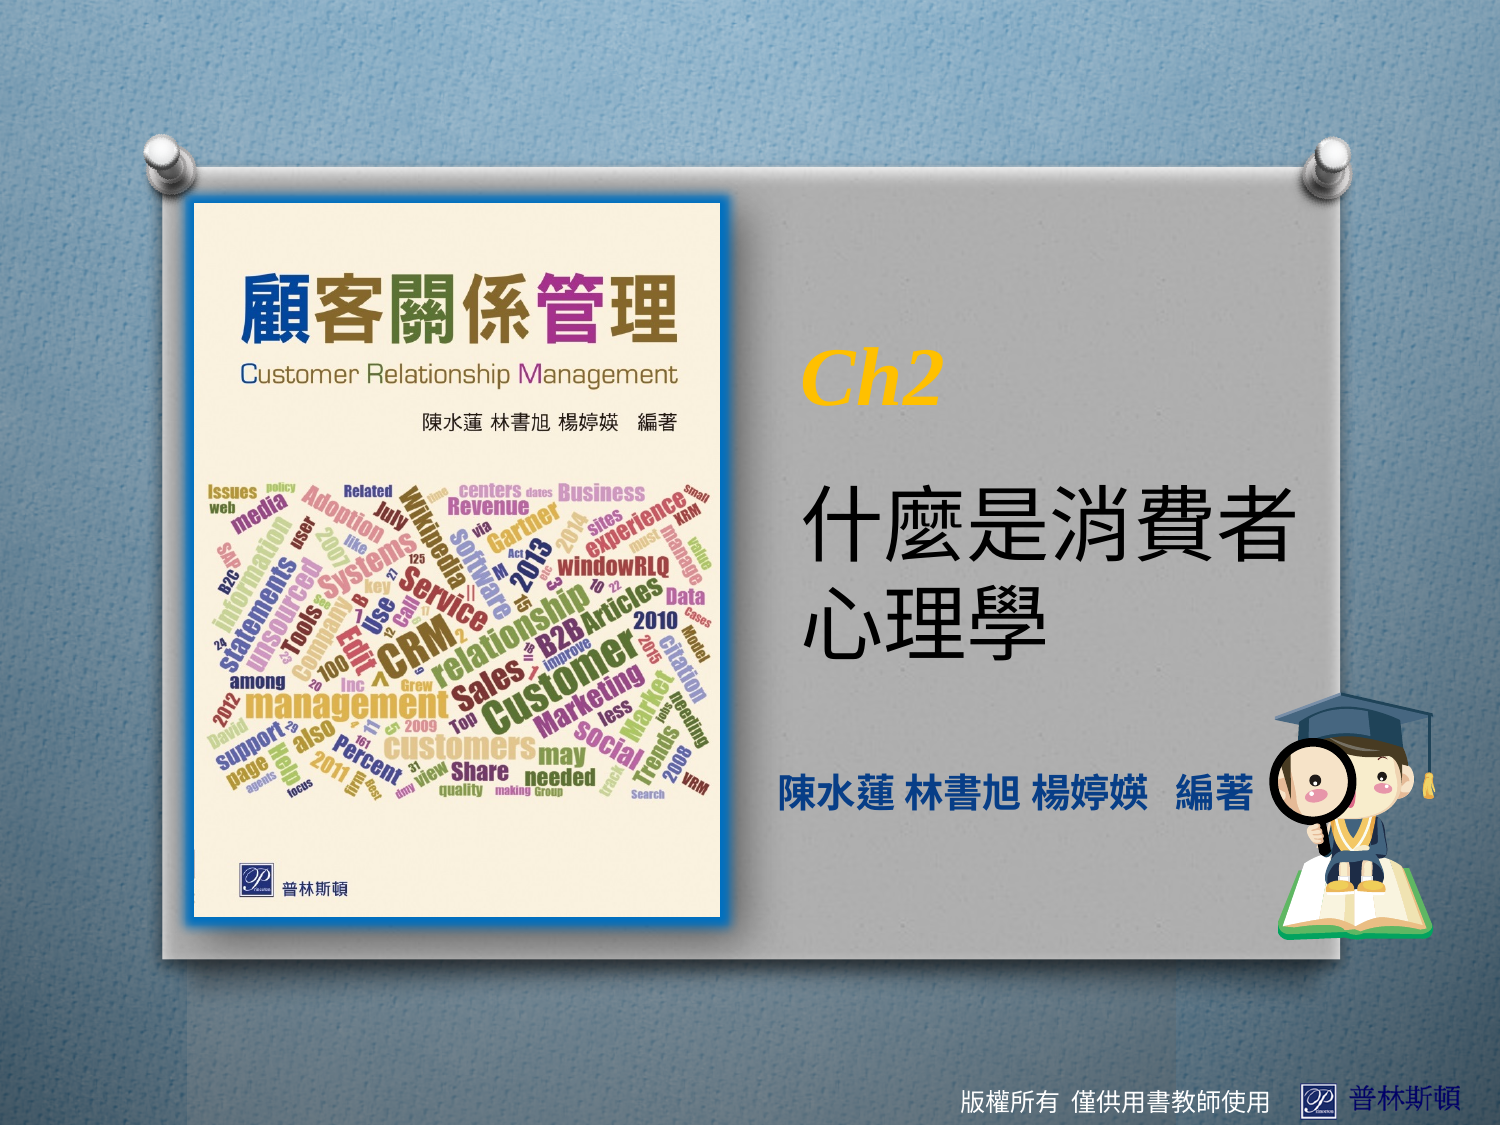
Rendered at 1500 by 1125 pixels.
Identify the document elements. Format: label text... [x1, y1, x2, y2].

picture [112, 100, 235, 219]
picture [1274, 109, 1396, 230]
text_box Ch2 什麼是消費者心理學 [785, 314, 1388, 680]
picture [1300, 1071, 1482, 1125]
subtitle 陳水蓮 林書旭 楊婷媖 編著 [778, 751, 1264, 880]
picture [194, 203, 720, 917]
picture [1269, 692, 1436, 941]
